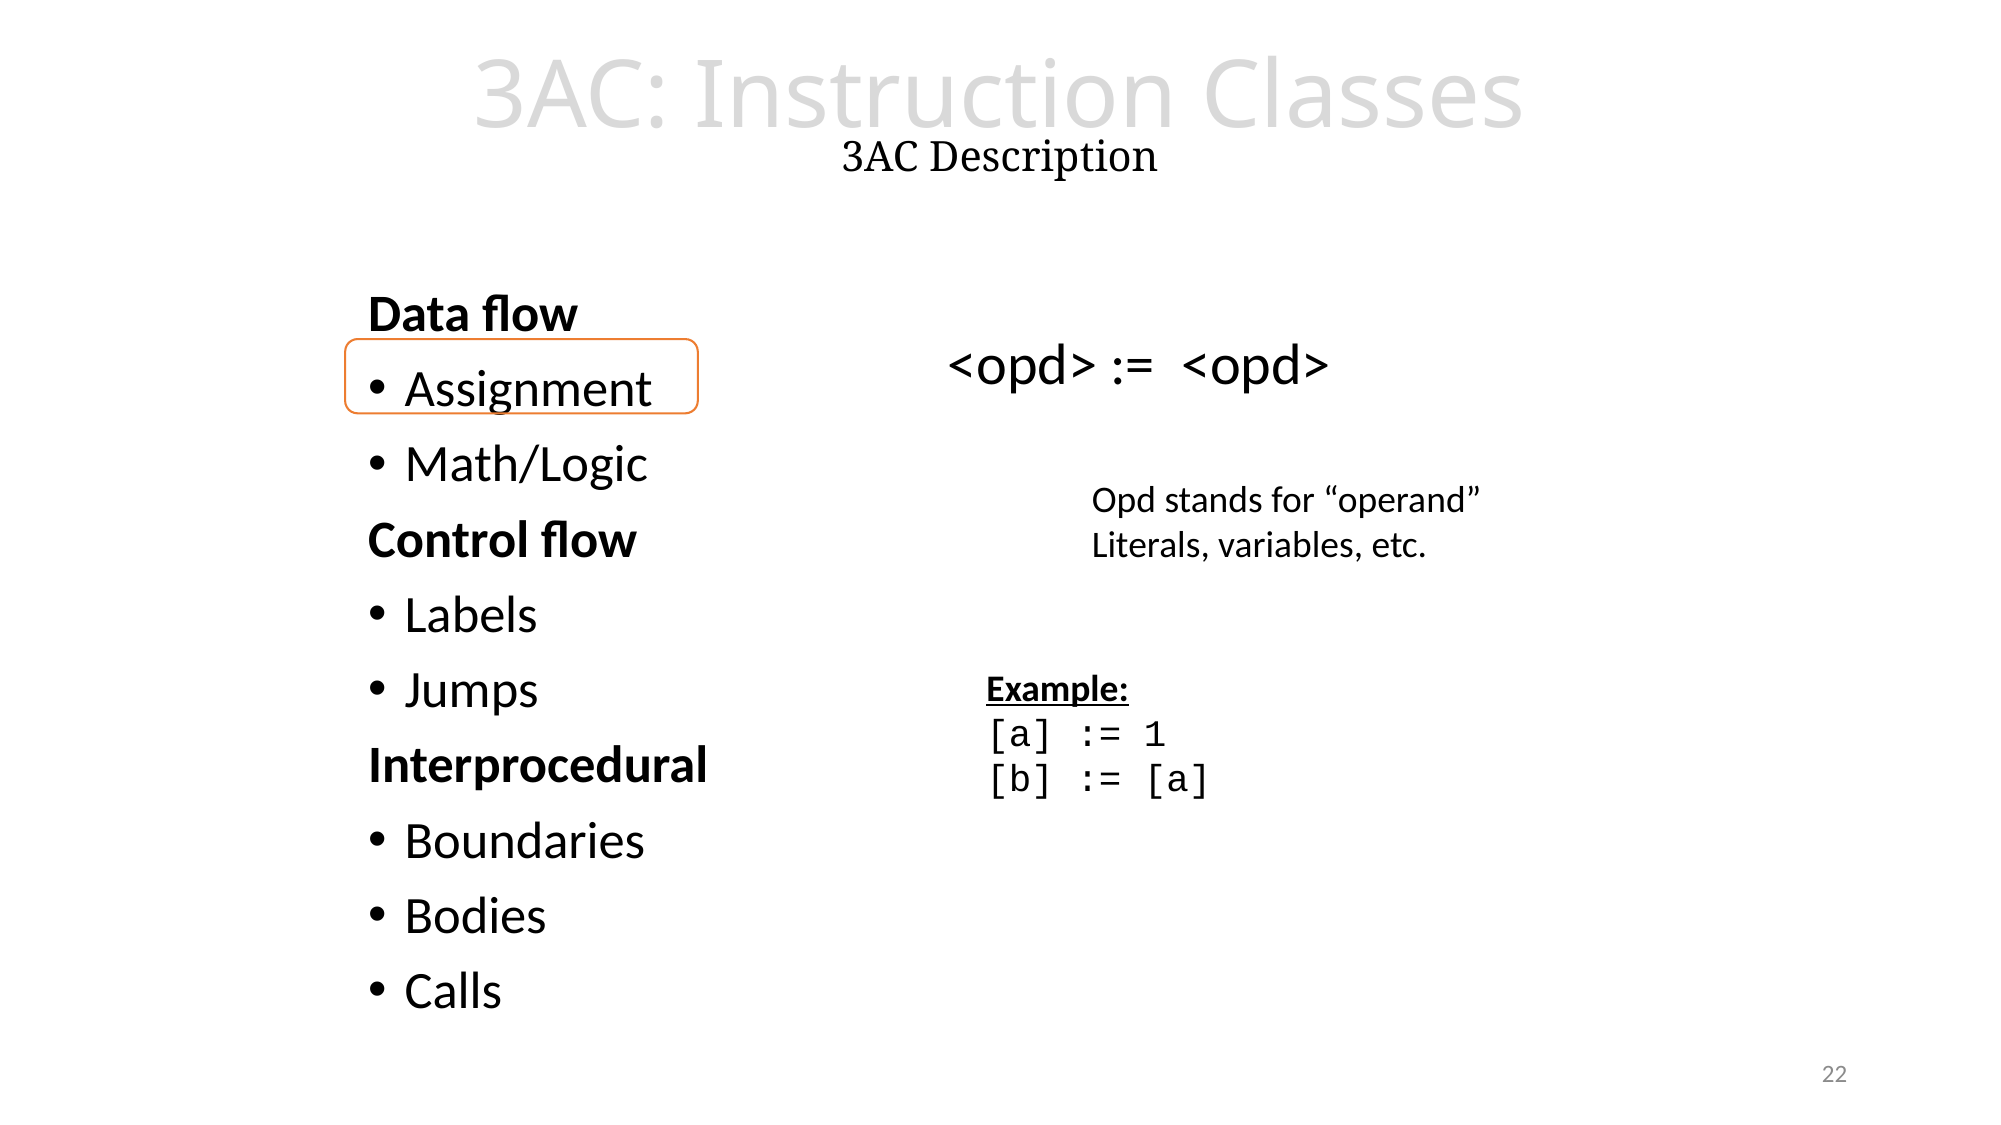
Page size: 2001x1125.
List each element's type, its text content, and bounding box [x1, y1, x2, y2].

text_box Example: [a] := 1 [b] := [a] [971, 656, 1227, 807]
text_box <opd> := <opd> [932, 318, 1347, 404]
list Data flow Assignment Math/Logic Control flow Labels Jumps Interprocedural Boundaries Bodies Calls [353, 278, 1647, 1034]
text_box [344, 338, 699, 415]
text_box Opd stands for “operand” Literals, variables, etc. [1077, 468, 1497, 573]
title 3AC: Instruction Classes 3AC Description [353, 13, 1647, 231]
slide_number 22 [1412, 1042, 1863, 1103]
